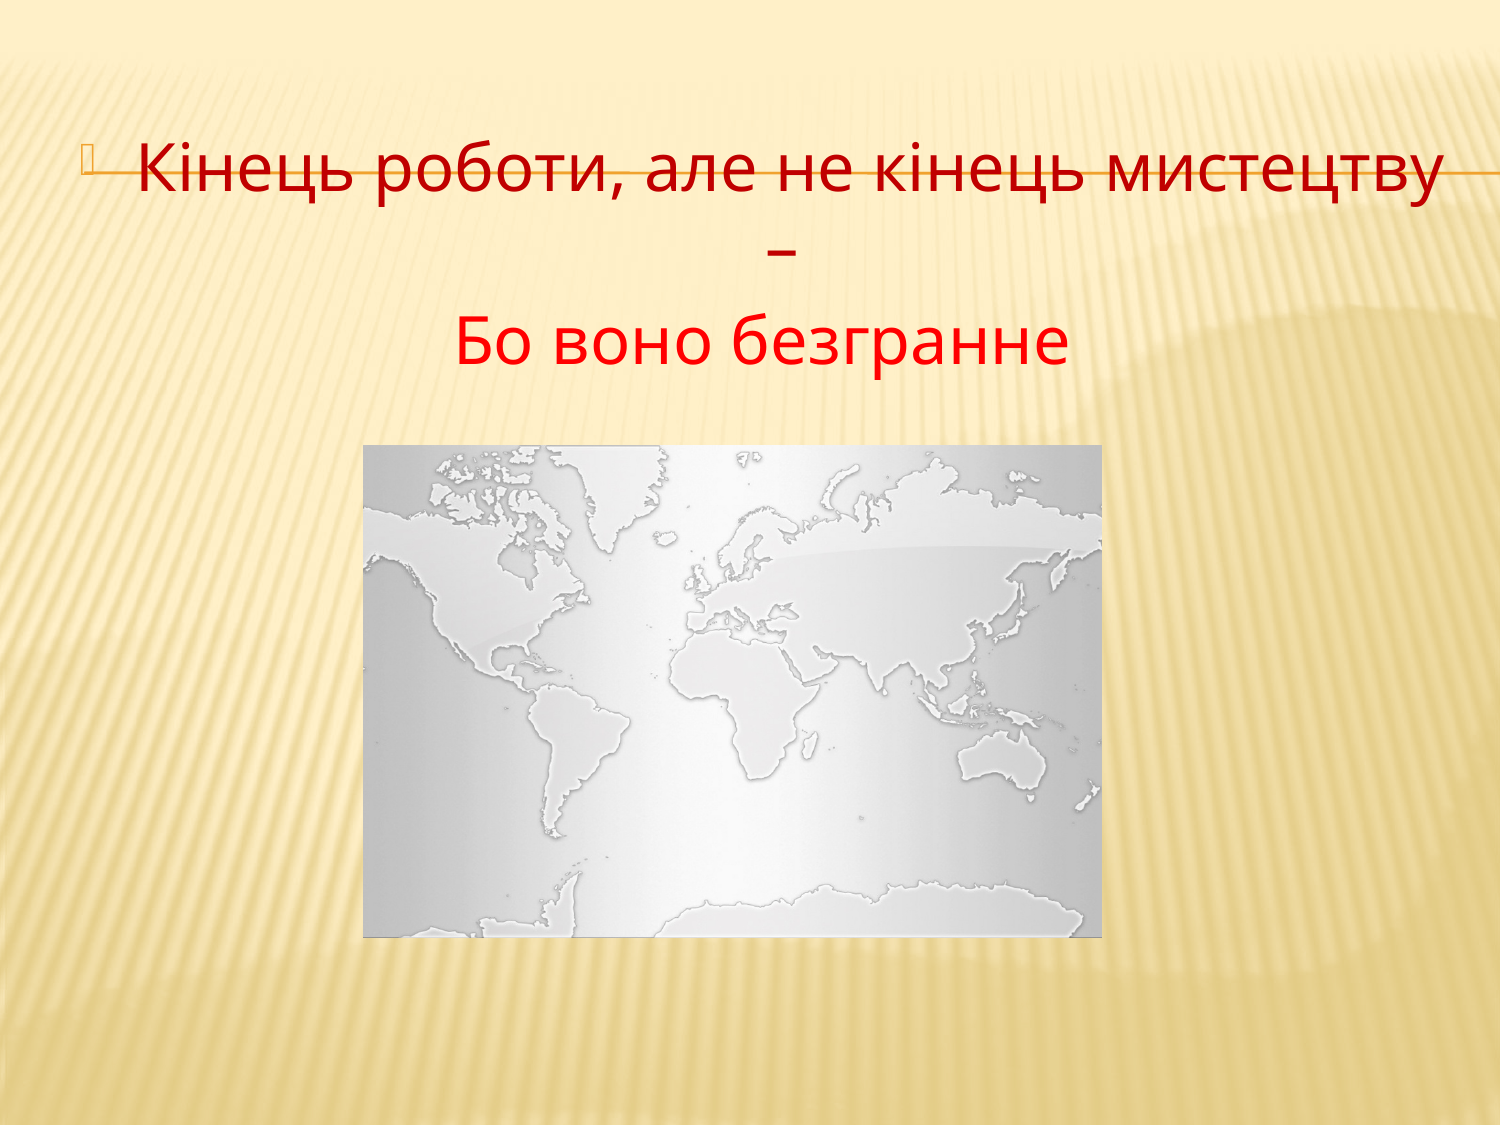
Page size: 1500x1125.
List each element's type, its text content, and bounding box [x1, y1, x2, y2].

picture [362, 444, 1103, 938]
list Кінець роботи, але не кінець мистецтву – Бо воно безгранне [50, 117, 1475, 998]
